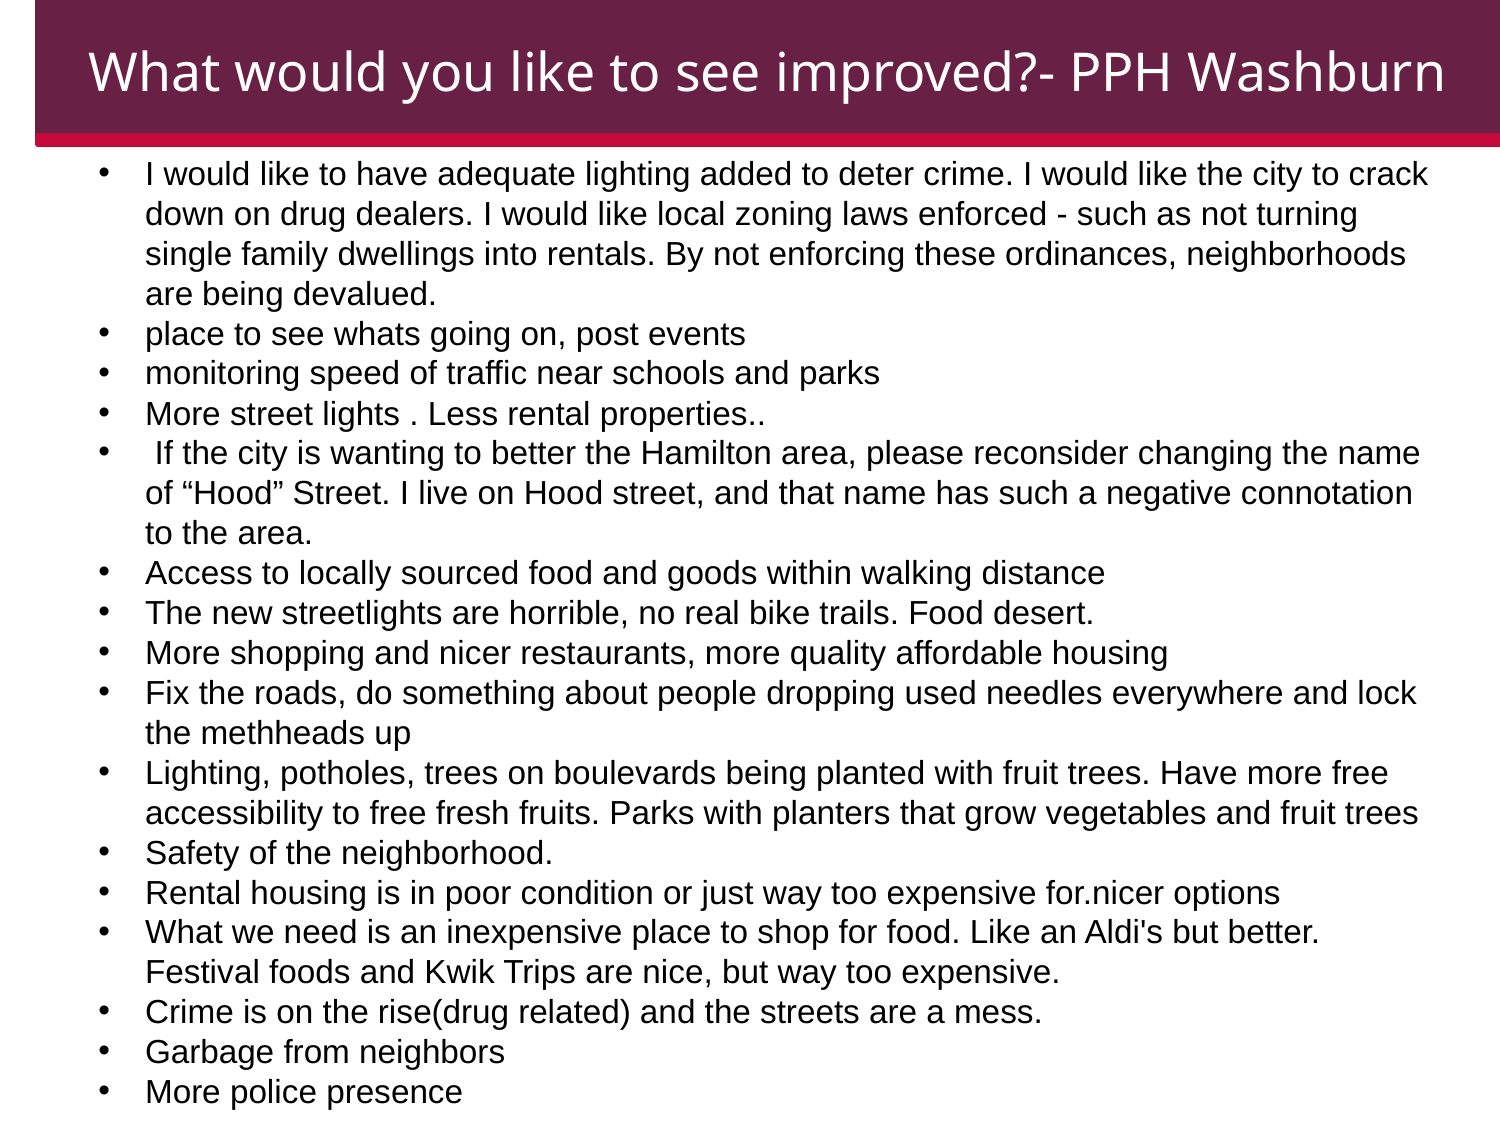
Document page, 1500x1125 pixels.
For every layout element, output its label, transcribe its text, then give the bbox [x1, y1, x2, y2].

text_box I would like to have adequate lighting added to deter crime. I would like the city to crack down on drug dealers. I would like local zoning laws enforced - such as not turning single family dwellings into rentals. By not enforcing these ordinances, neighborhoods are being devalued. place to see whats going on, post events monitoring speed of traffic near schools and parks More street lights . Less rental properties.. If the city is wanting to better the Hamilton area, please reconsider changing the name of “Hood” Street. I live on Hood street, and that name has such a negative connotation to the area. Access to locally sourced food and goods within walking distance The new streetlights are horrible, no real bike trails. Food desert. More shopping and nicer restaurants, more quality affordable housing Fix the roads, do something about people dropping used needles everywhere and lock the methheads up Lighting, potholes, trees on boulevards being planted with fruit trees. Have more free accessibility to free fresh fruits. Parks with planters that grow vegetables and fruit trees Safety of the neighborhood. Rental housing is in poor condition or just way too expensive for.nicer options What we need is an inexpensive place to shop for food. Like an Aldi's but better. Festival foods and Kwik Trips are nice, but way too expensive. Crime is on the rise(drug related) and the streets are a mess. Garbage from neighbors More police presence [83, 144, 1457, 1125]
text_box [37, 0, 1500, 134]
text_box What would you like to see improved?- PPH Washburn [73, 2, 1463, 138]
text_box [37, 134, 1500, 145]
